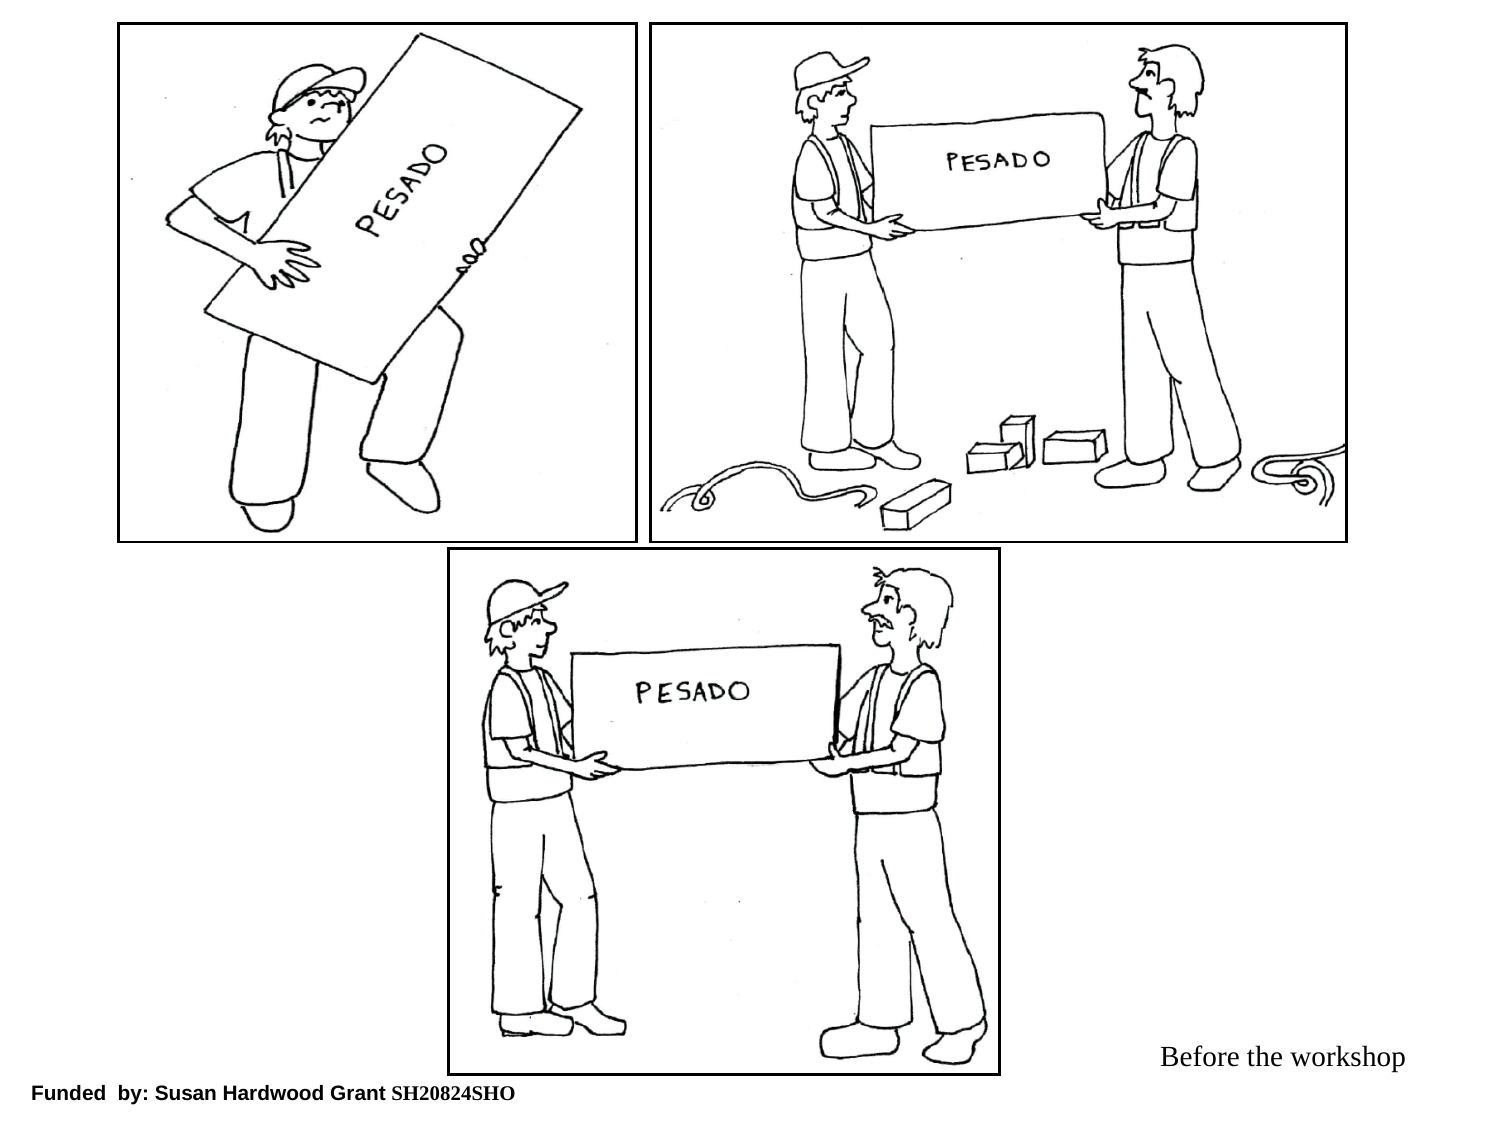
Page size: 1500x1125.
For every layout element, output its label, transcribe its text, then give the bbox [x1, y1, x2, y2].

picture [119, 0, 1345, 1087]
text_box Before the workshop [1112, 1031, 1413, 1079]
text_box Funded by: Susan Hardwood Grant SH20824SHO [24, 1073, 578, 1111]
